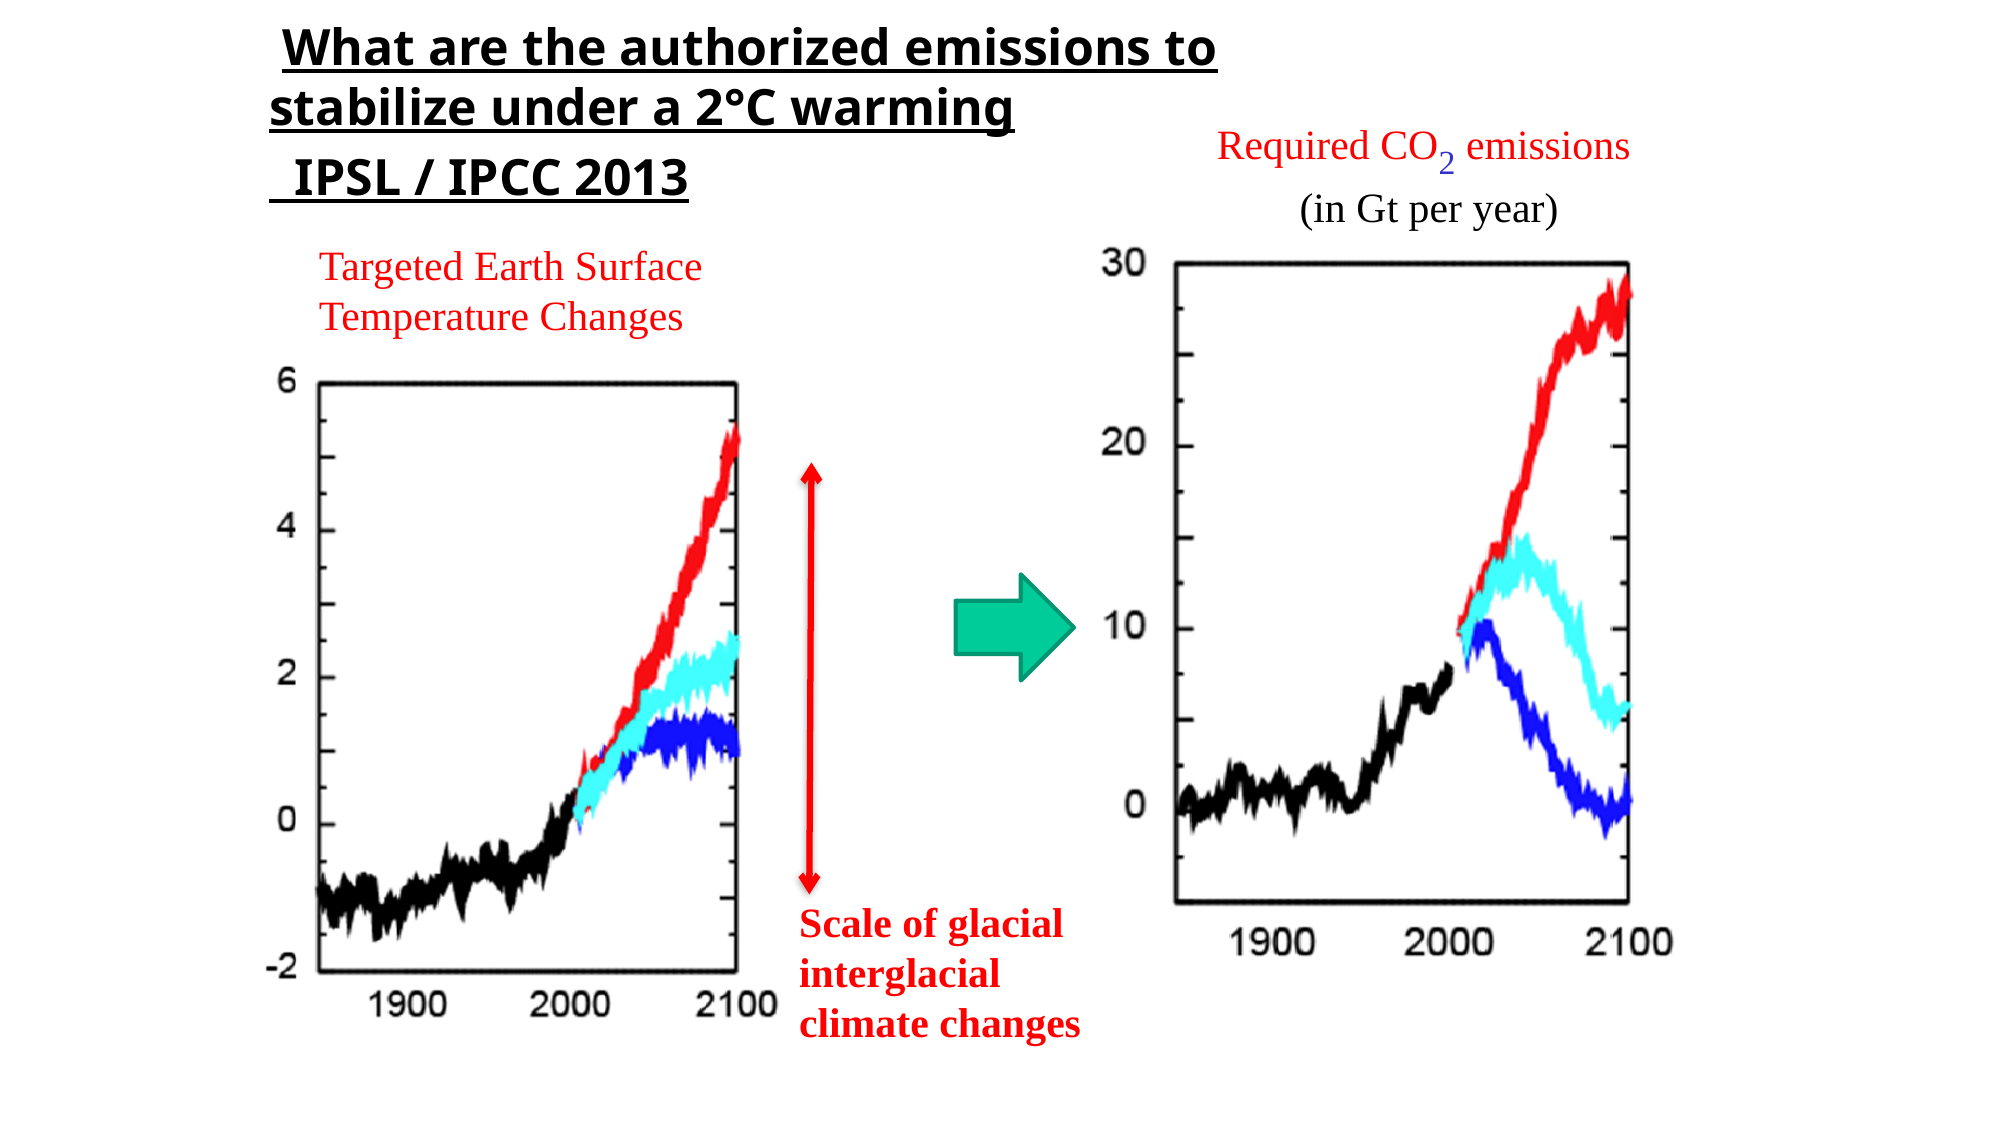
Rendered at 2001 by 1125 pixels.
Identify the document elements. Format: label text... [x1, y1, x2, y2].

text_box What are the authorized emissions to stabilize under a 2°C warming IPSL / IPCC 2013 IPCC [254, 8, 1426, 150]
text_box Targeted Earth Surface Temperature Changes [304, 231, 718, 347]
picture [238, 348, 814, 1063]
text_box Required CO2 emissions (in Gt per year) [1201, 93, 1646, 150]
text_box Scale of glacial interglacial climate changes [818, 888, 1415, 1053]
text_box [953, 572, 1077, 683]
picture [1099, 151, 1711, 997]
